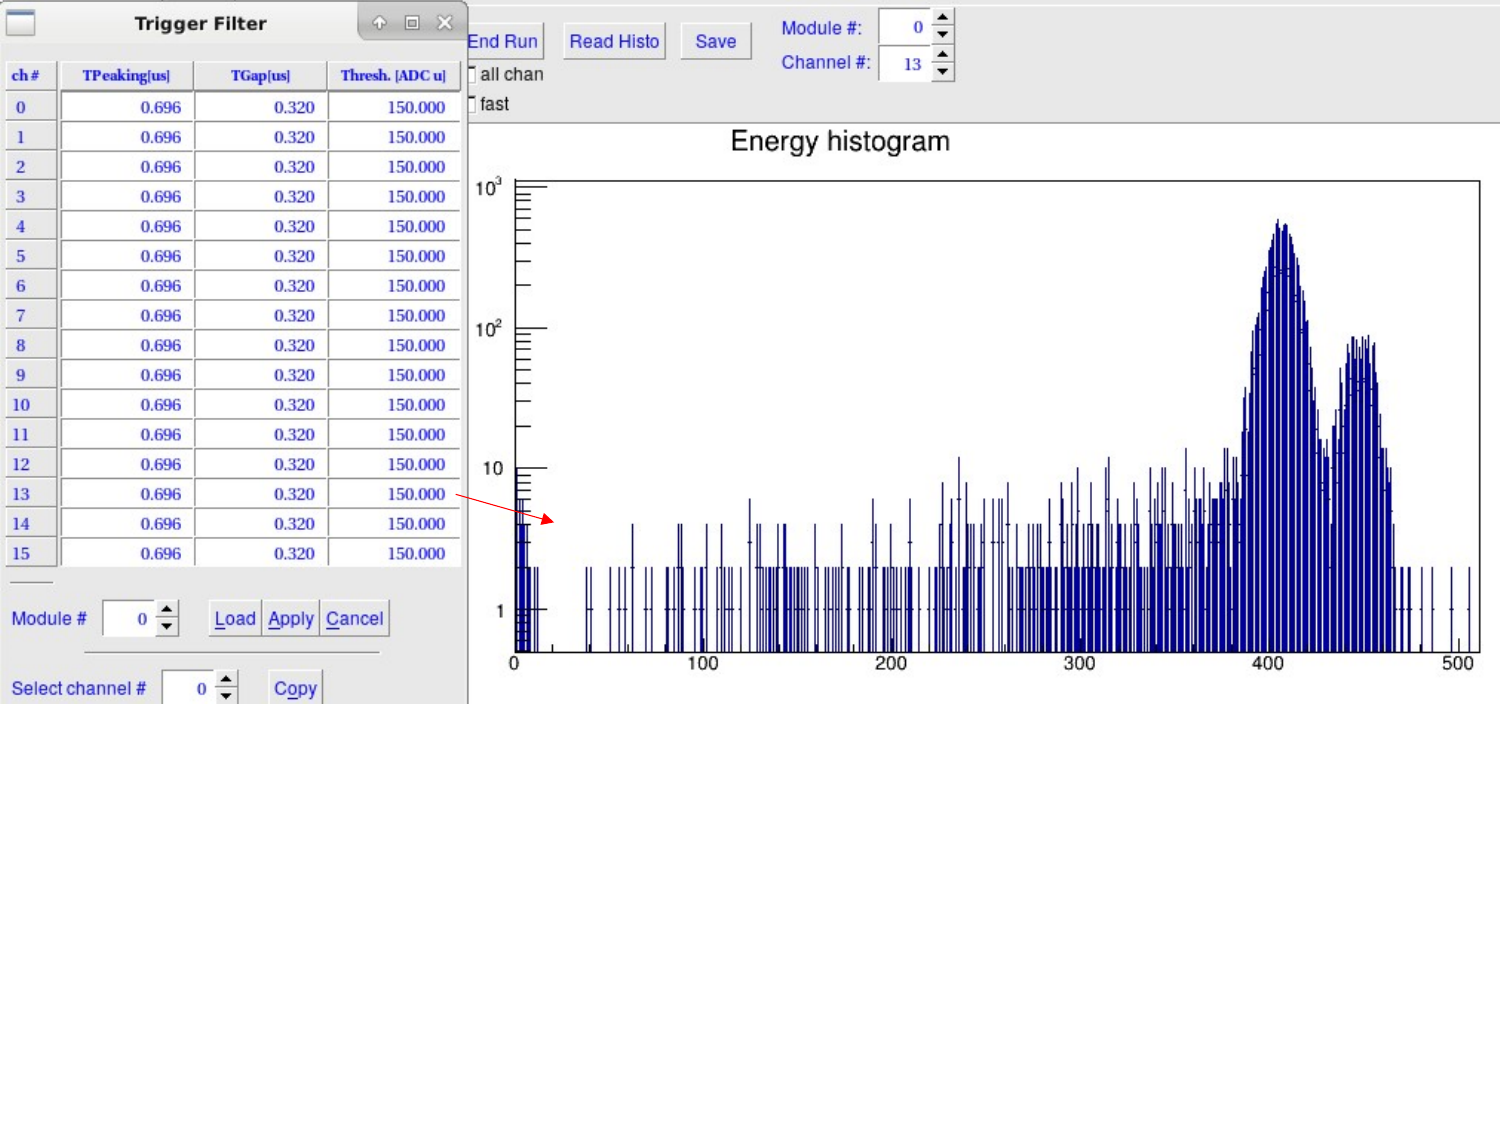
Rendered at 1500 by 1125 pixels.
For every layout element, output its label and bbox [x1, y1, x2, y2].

text_box [455, 494, 555, 523]
picture [0, 0, 1500, 704]
